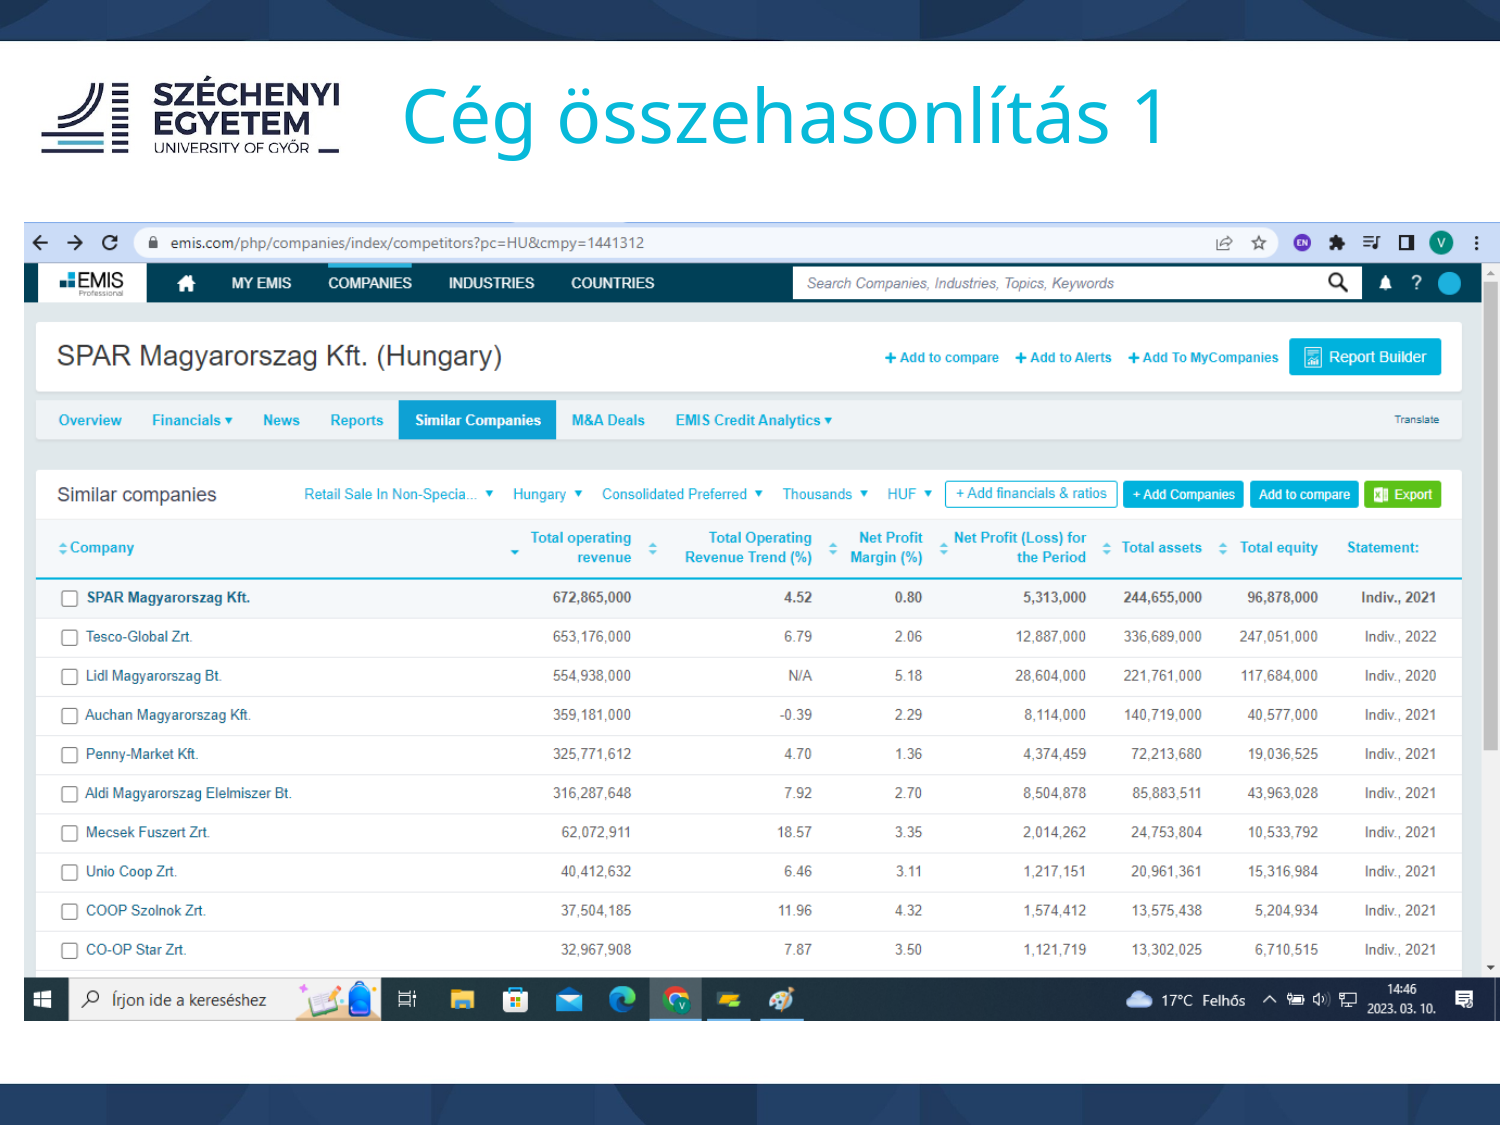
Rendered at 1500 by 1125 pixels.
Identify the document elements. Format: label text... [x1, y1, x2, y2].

picture [0, 0, 1500, 1125]
text_box Cég összehasonlítás 1 [386, 71, 1358, 162]
